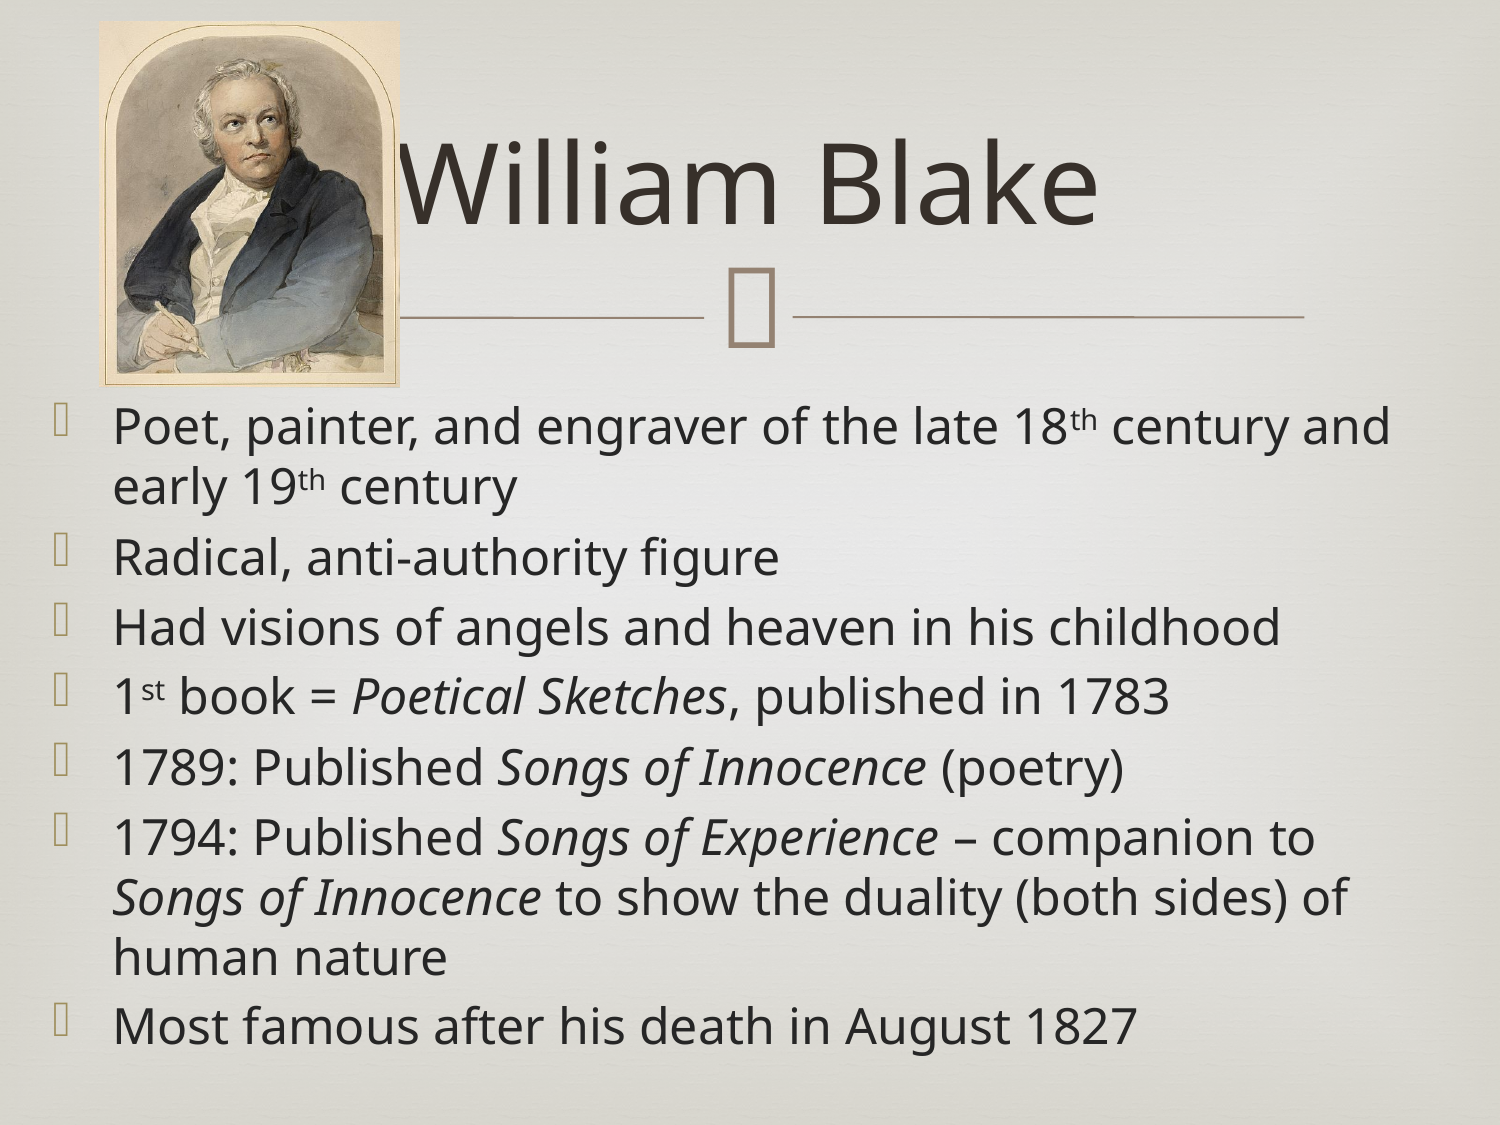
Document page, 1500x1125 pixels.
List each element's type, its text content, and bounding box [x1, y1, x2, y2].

list Poet, painter, and engraver of the late 18th century and early 19th century Radical, anti-authority figure Had visions of angels and heaven in his childhood 1st book = Poetical Sketches, published in 1783 1789: Published Songs of Innocence (poetry) 1794: Published Songs of Experience – companion to Songs of Innocence to show the duality (both sides) of human nature Most famous after his death in August 1827 [37, 387, 1463, 1082]
title William Blake [406, 93, 1386, 267]
picture [99, 20, 400, 388]
